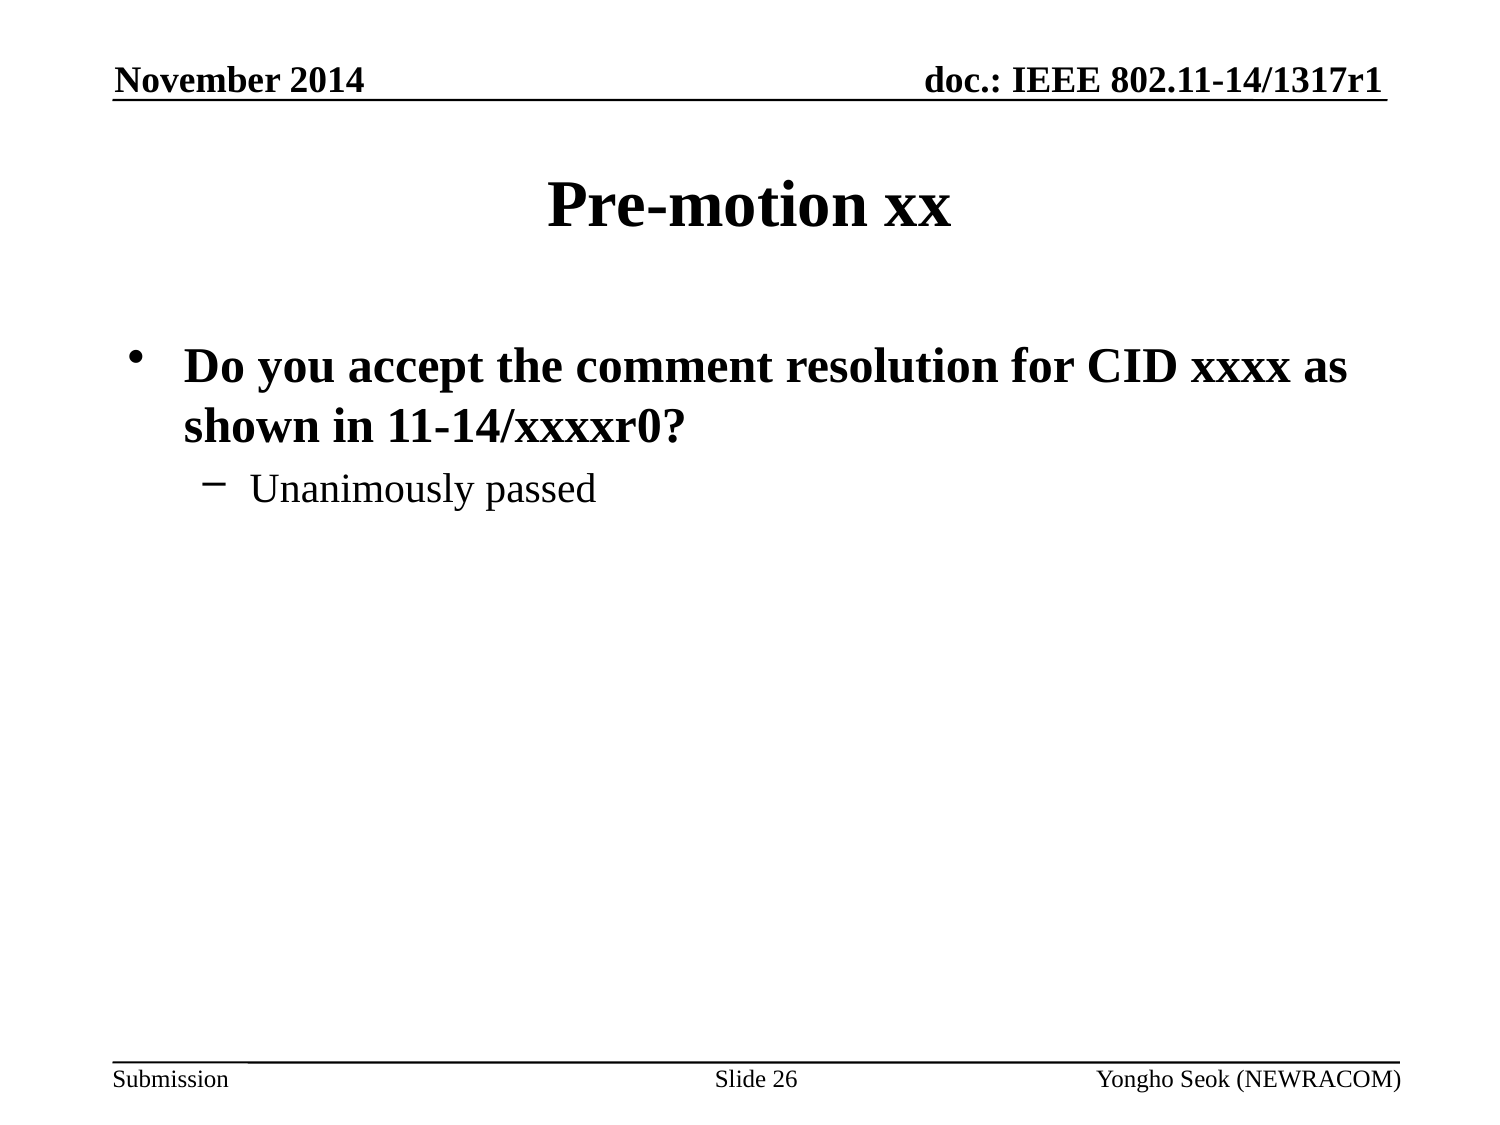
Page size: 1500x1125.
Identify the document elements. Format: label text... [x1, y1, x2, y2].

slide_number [114, 54, 368, 101]
list Do you accept the comment resolution for CID xxxx as shown in 11-14/xxxxr0? Unanimously passed [112, 324, 1388, 1001]
slide_number Slide 26 [712, 1061, 800, 1093]
footer Yongho Seok (NEWRACOM) [1088, 1061, 1402, 1093]
title Pre-motion xx [112, 112, 1388, 288]
